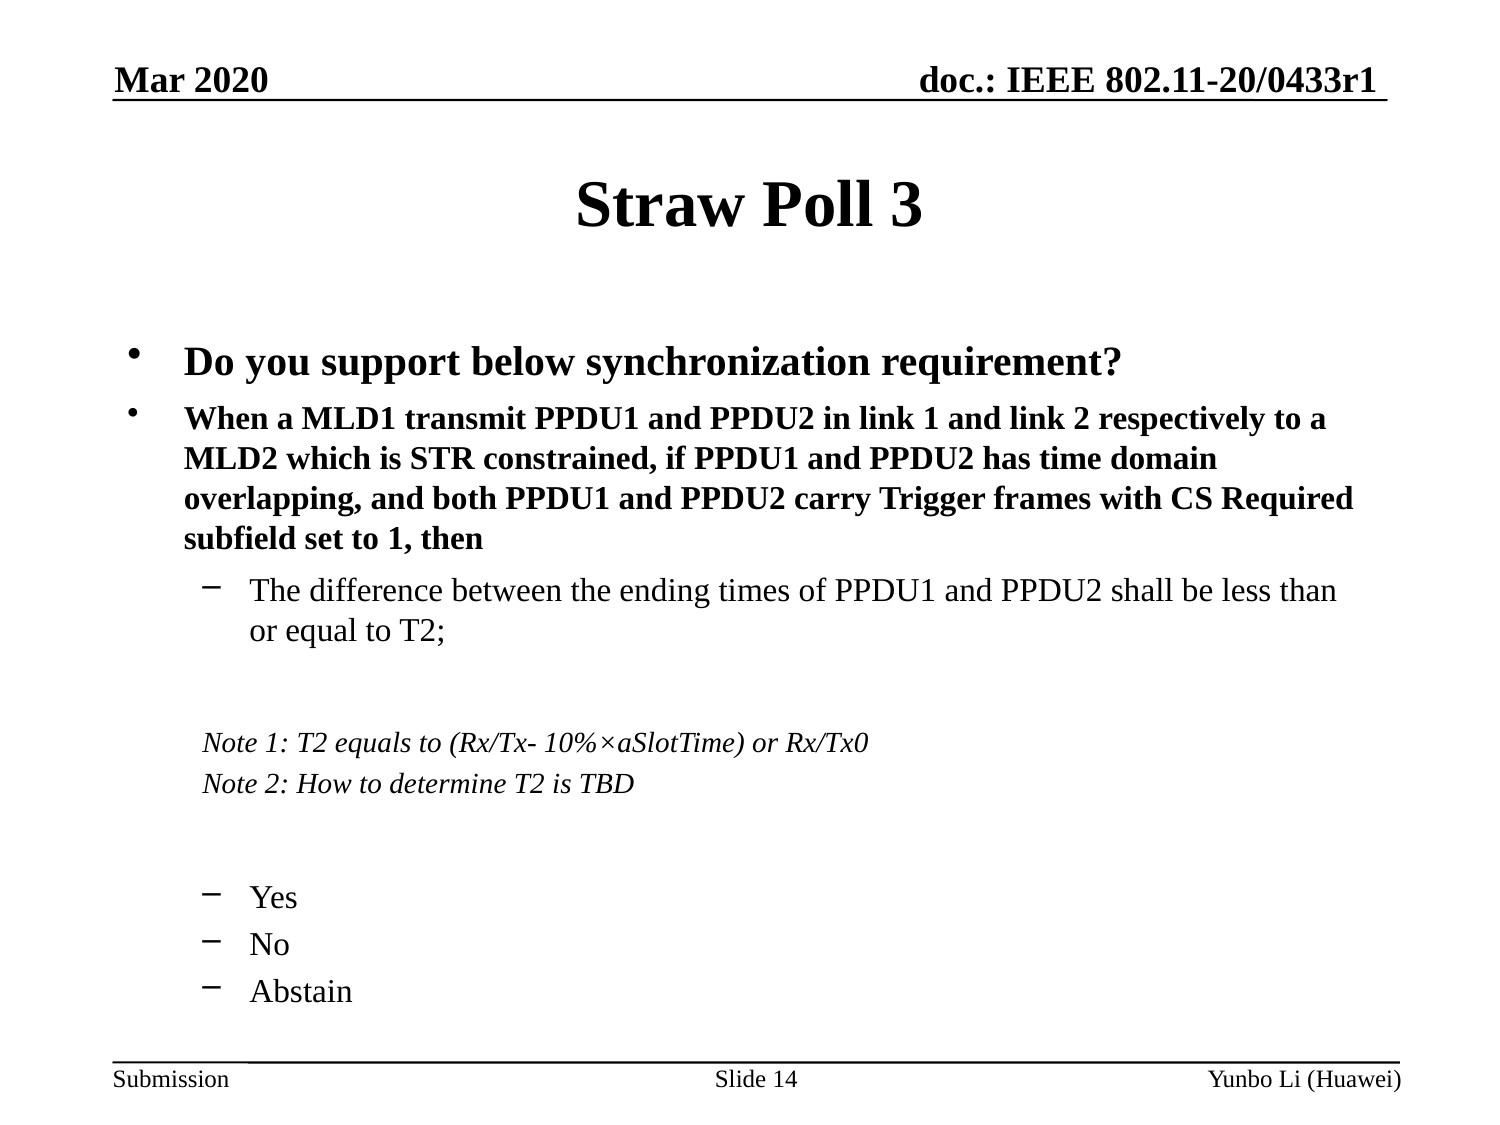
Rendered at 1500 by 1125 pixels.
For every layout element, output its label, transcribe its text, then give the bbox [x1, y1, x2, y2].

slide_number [114, 54, 271, 101]
title Straw Poll 3 [112, 112, 1388, 288]
list Do you support below synchronization requirement? When a MLD1 transmit PPDU1 and PPDU2 in link 1 and link 2 respectively to a MLD2 which is STR constrained, if PPDU1 and PPDU2 has time domain overlapping, and both PPDU1 and PPDU2 carry Trigger frames with CS Required subfield set to 1, then The difference between the ending times of PPDU1 and PPDU2 shall be less than or equal to T2; Note 1: T2 equals to (Rx/Tx- 10%×aSlotTime) or Rx/Tx0 Note 2: How to determine T2 is TBD Yes No Abstain [112, 326, 1388, 1002]
slide_number Slide 14 [712, 1061, 800, 1093]
footer Yunbo Li (Huawei) [1204, 1061, 1402, 1093]
